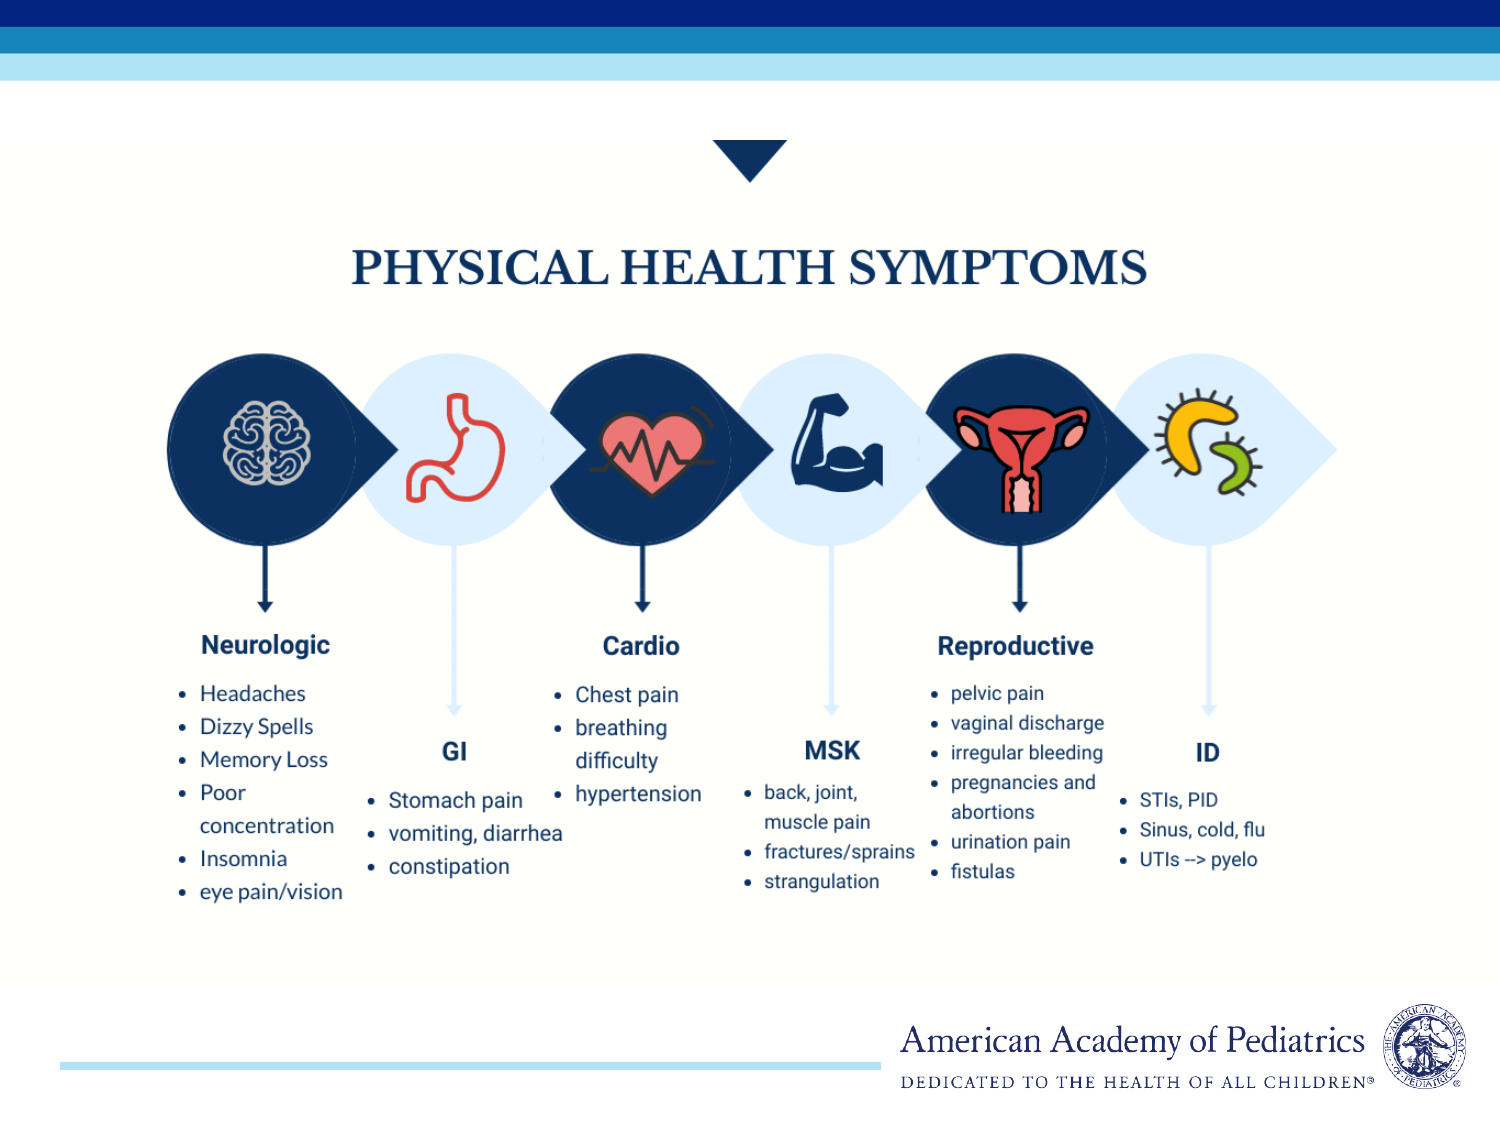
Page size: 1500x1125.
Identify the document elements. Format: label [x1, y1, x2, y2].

picture [0, 140, 1500, 985]
picture [900, 1004, 1466, 1089]
